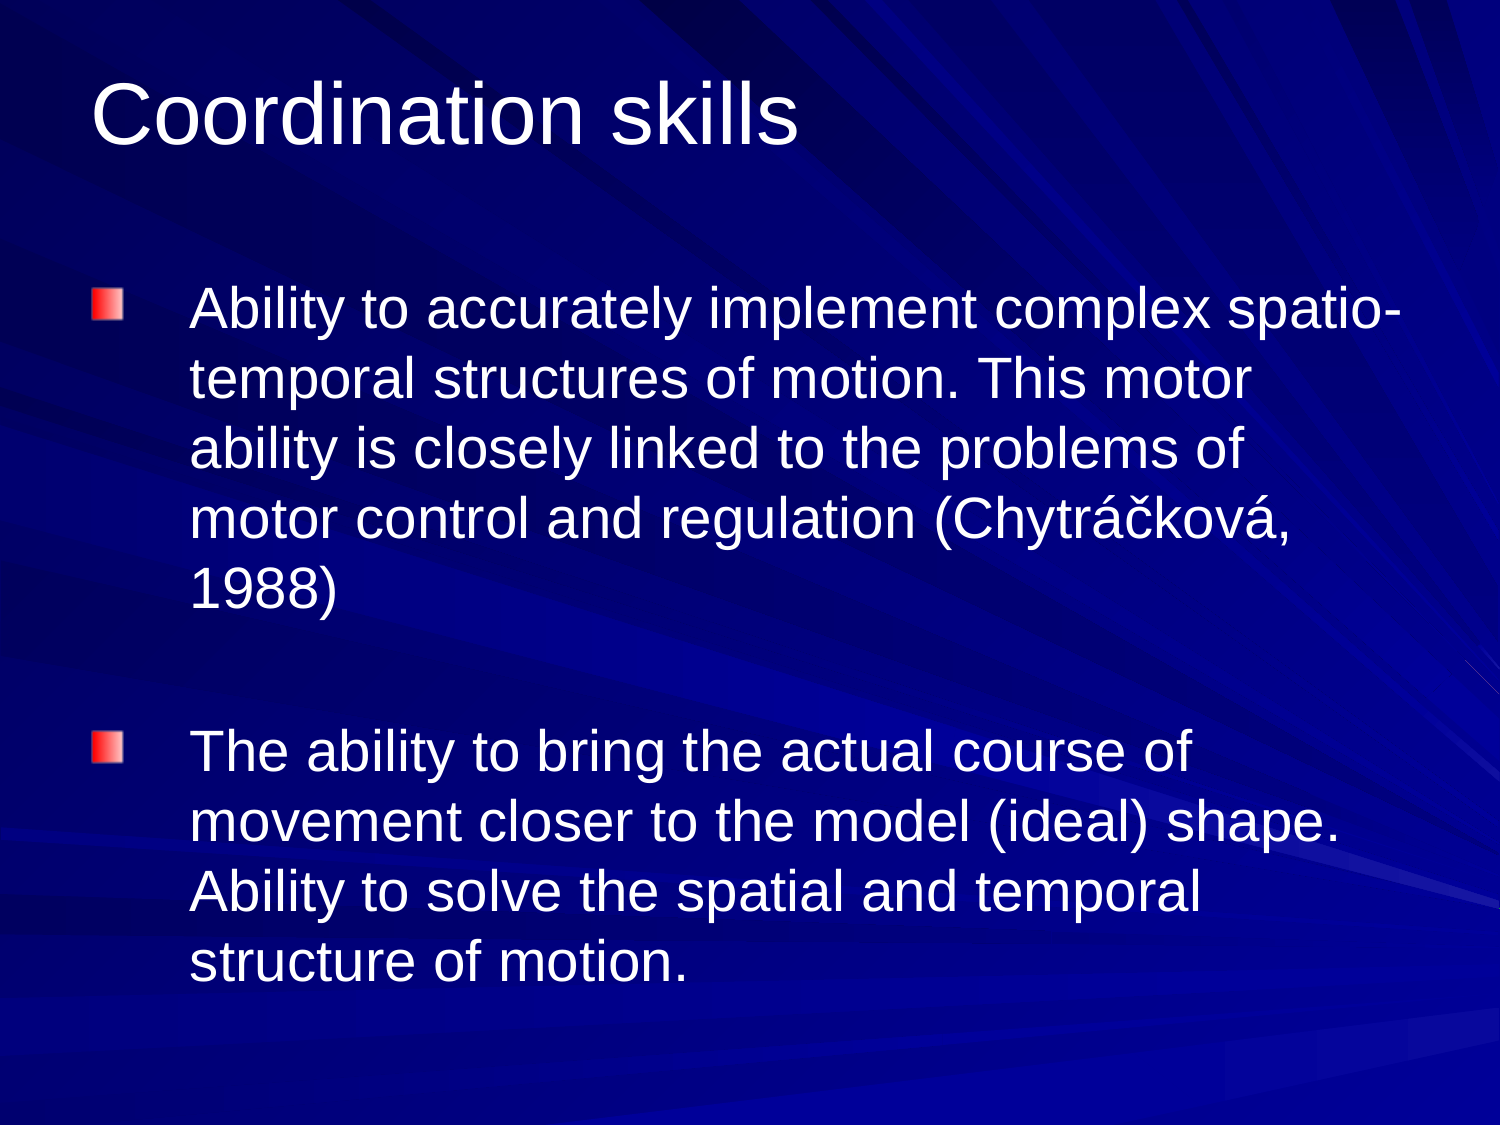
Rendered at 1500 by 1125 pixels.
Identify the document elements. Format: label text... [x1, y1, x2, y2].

picture [90, 286, 127, 324]
title Coordination skills [75, 45, 1425, 234]
picture [90, 729, 127, 767]
list Ability to accurately implement complex spatio-temporal structures of motion. This motor ability is closely linked to the problems of motor control and regulation (Chytráčková, 1988) The ability to bring the actual course of movement closer to the model (ideal) shape. Ability to solve the spatial and temporal structure of motion. [75, 262, 1425, 1006]
